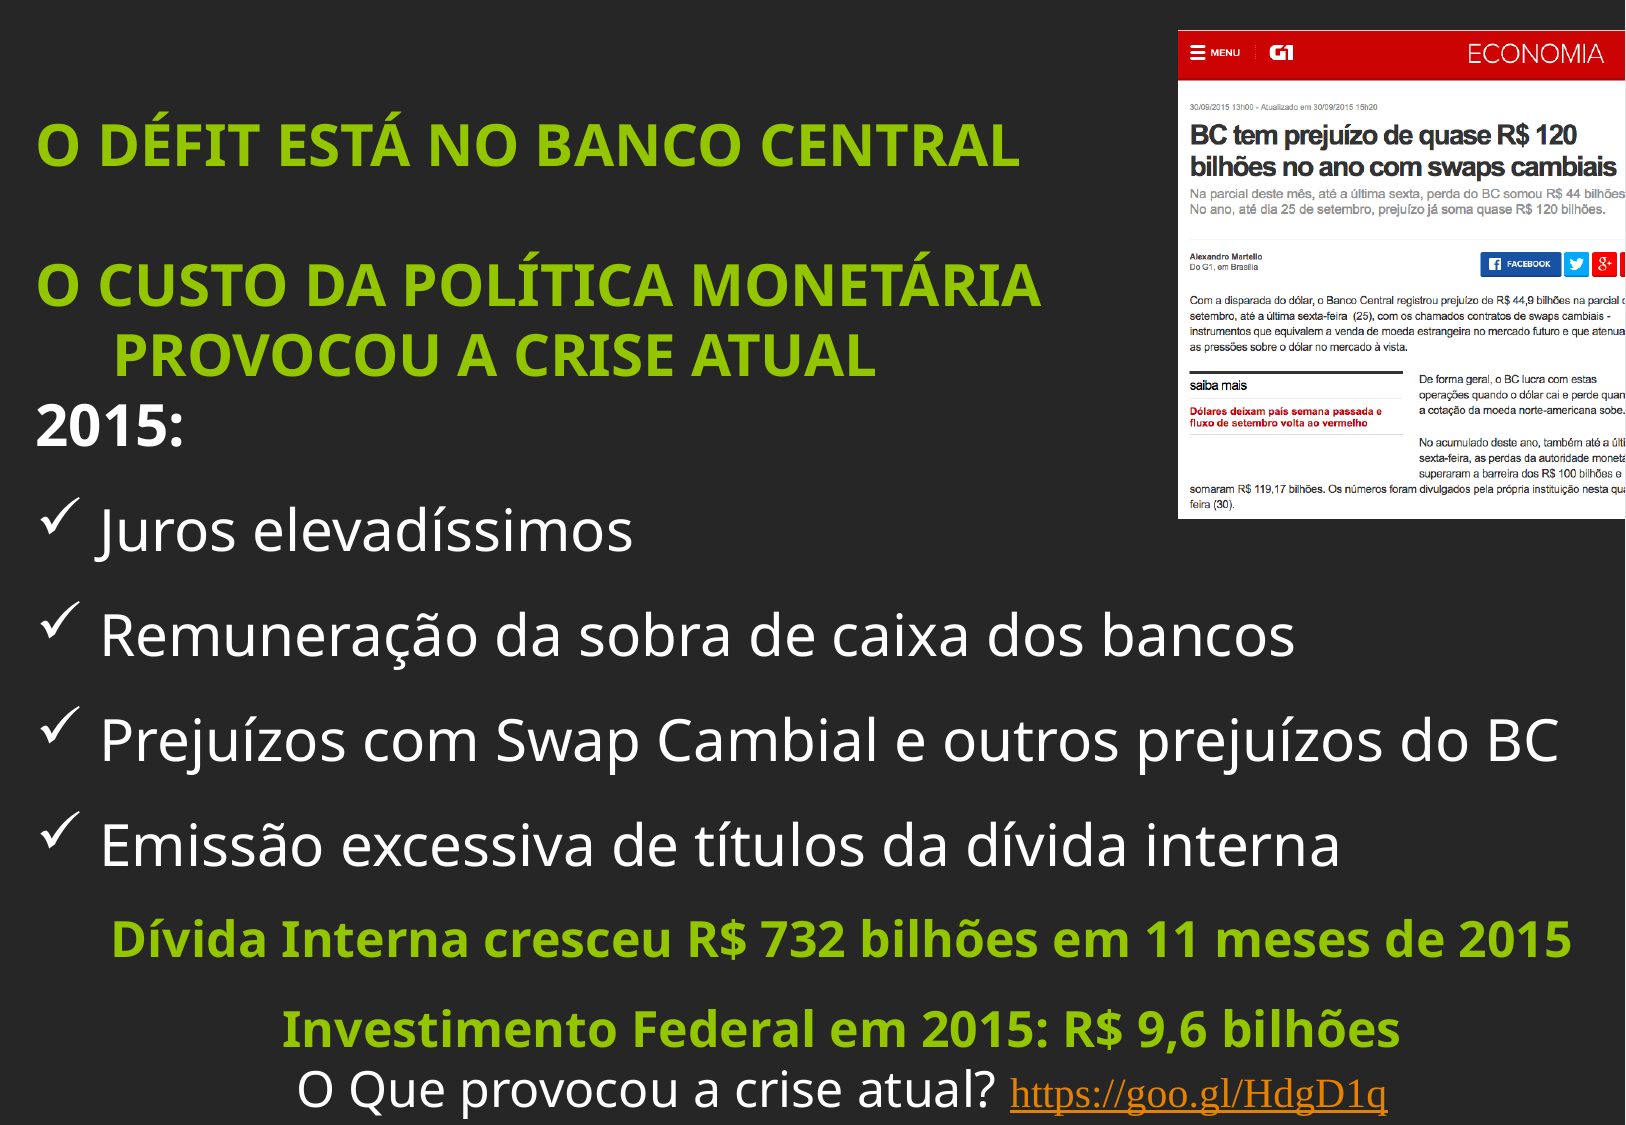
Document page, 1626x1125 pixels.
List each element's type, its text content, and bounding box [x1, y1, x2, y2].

picture [1178, 30, 1625, 519]
text_box O DÉFIT ESTÁ NO BANCO CENTRAL O CUSTO DA POLÍTICA MONETÁRIA PROVOCOU A CRISE ATUAL 2015: Juros elevadíssimos Remuneração da sobra de caixa dos bancos Prejuízos com Swap Cambial e outros prejuízos do BC Emissão excessiva de títulos da dívida interna Dívida Interna cresceu R$ 732 bilhões em 11 meses de 2015 Investimento Federal em 2015: R$ 9,6 bilhões O Que provocou a crise atual? https://goo.gl/HdgD1q [21, 30, 1625, 1125]
